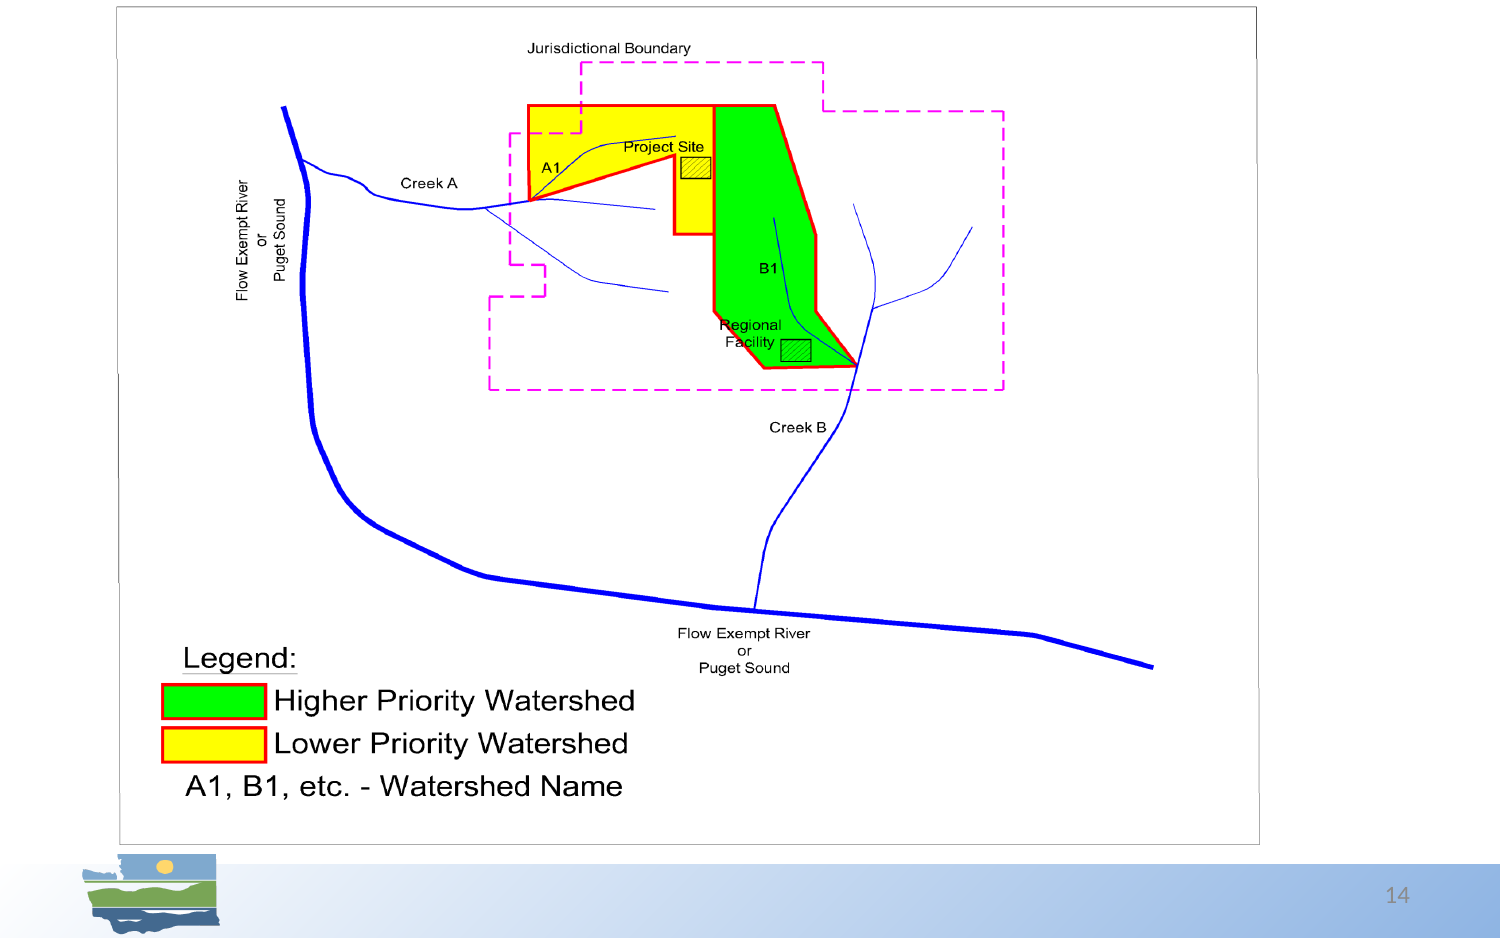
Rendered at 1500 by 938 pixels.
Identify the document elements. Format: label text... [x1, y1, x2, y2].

slide_number 14 [1074, 868, 1425, 919]
picture [75, 5, 1288, 938]
